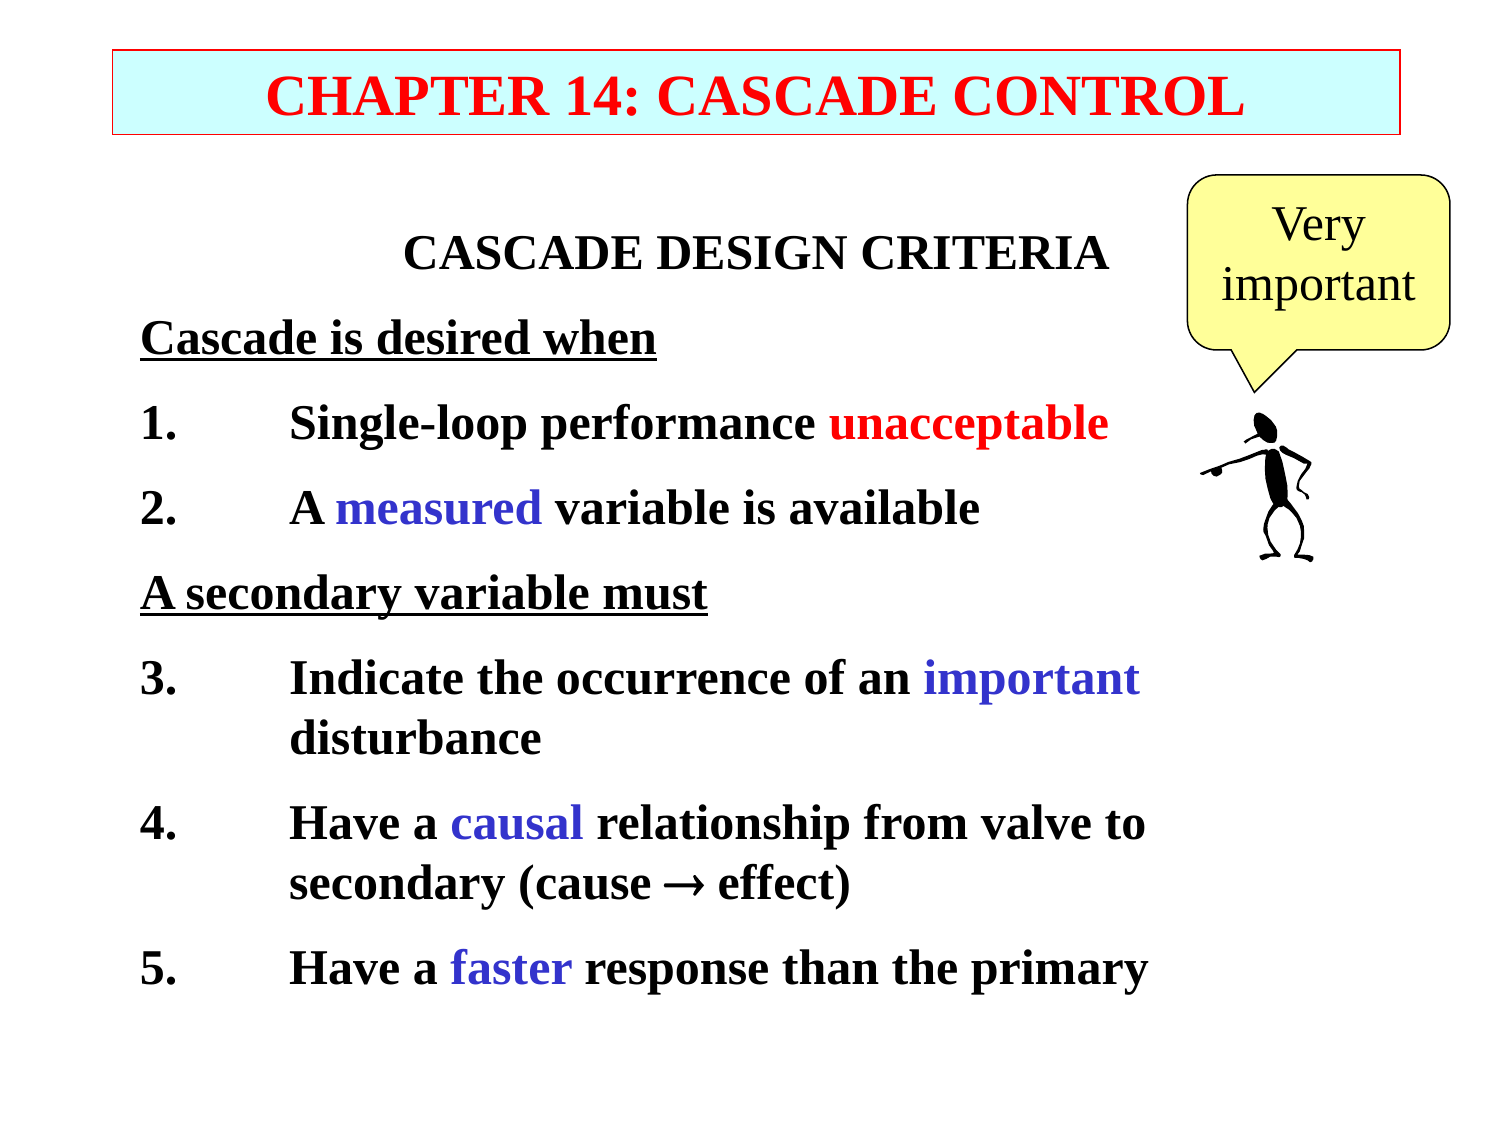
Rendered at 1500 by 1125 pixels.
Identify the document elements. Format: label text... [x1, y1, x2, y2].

text_box CHAPTER 14: CASCADE CONTROL [112, 50, 1400, 135]
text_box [1199, 412, 1314, 563]
text_box CASCADE DESIGN CRITERIA Cascade is desired when 1. Single-loop performance unacceptable 2. A measured variable is available A secondary variable must 3. Indicate the occurrence of an important disturbance 4. Have a causal relationship from valve to secondary (cause  effect) 5. Have a faster response than the primary [124, 212, 1388, 1003]
text_box Very important [1187, 174, 1450, 393]
